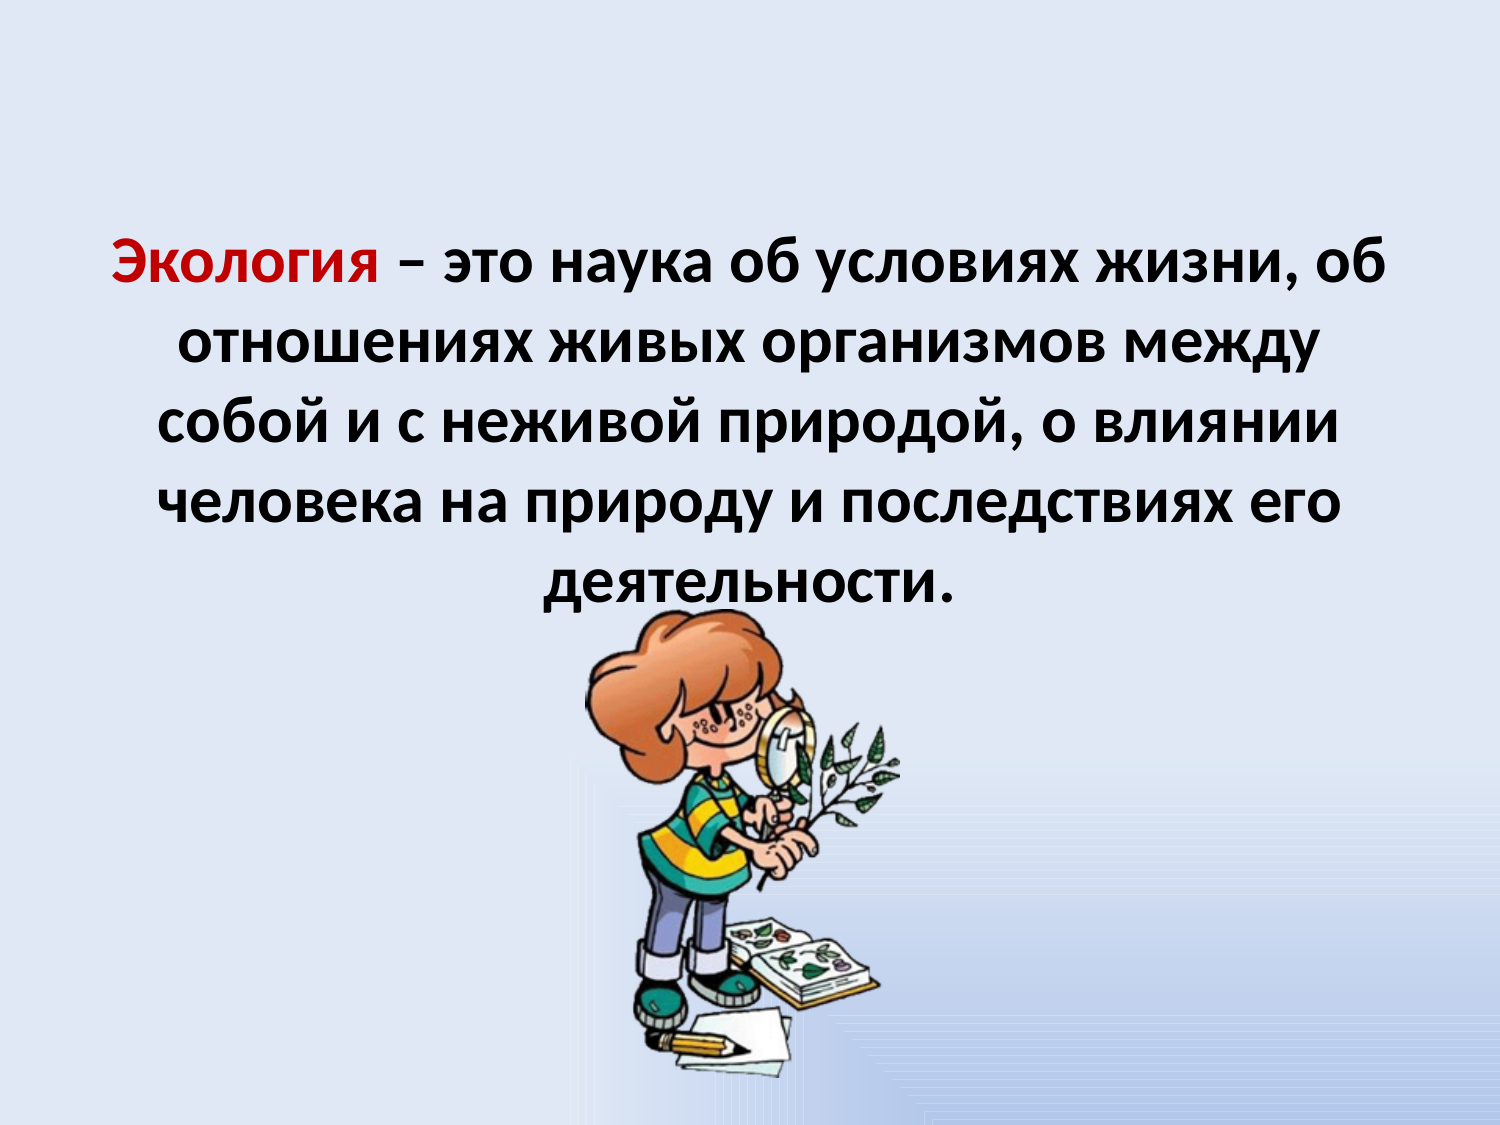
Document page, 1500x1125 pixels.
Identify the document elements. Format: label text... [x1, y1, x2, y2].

picture [585, 609, 901, 1079]
title Экология – это наука об условиях жизни, об отношениях живых организмов между собой и с неживой природой, о влиянии человека на природу и последствиях его деятельности. [75, 45, 1425, 868]
